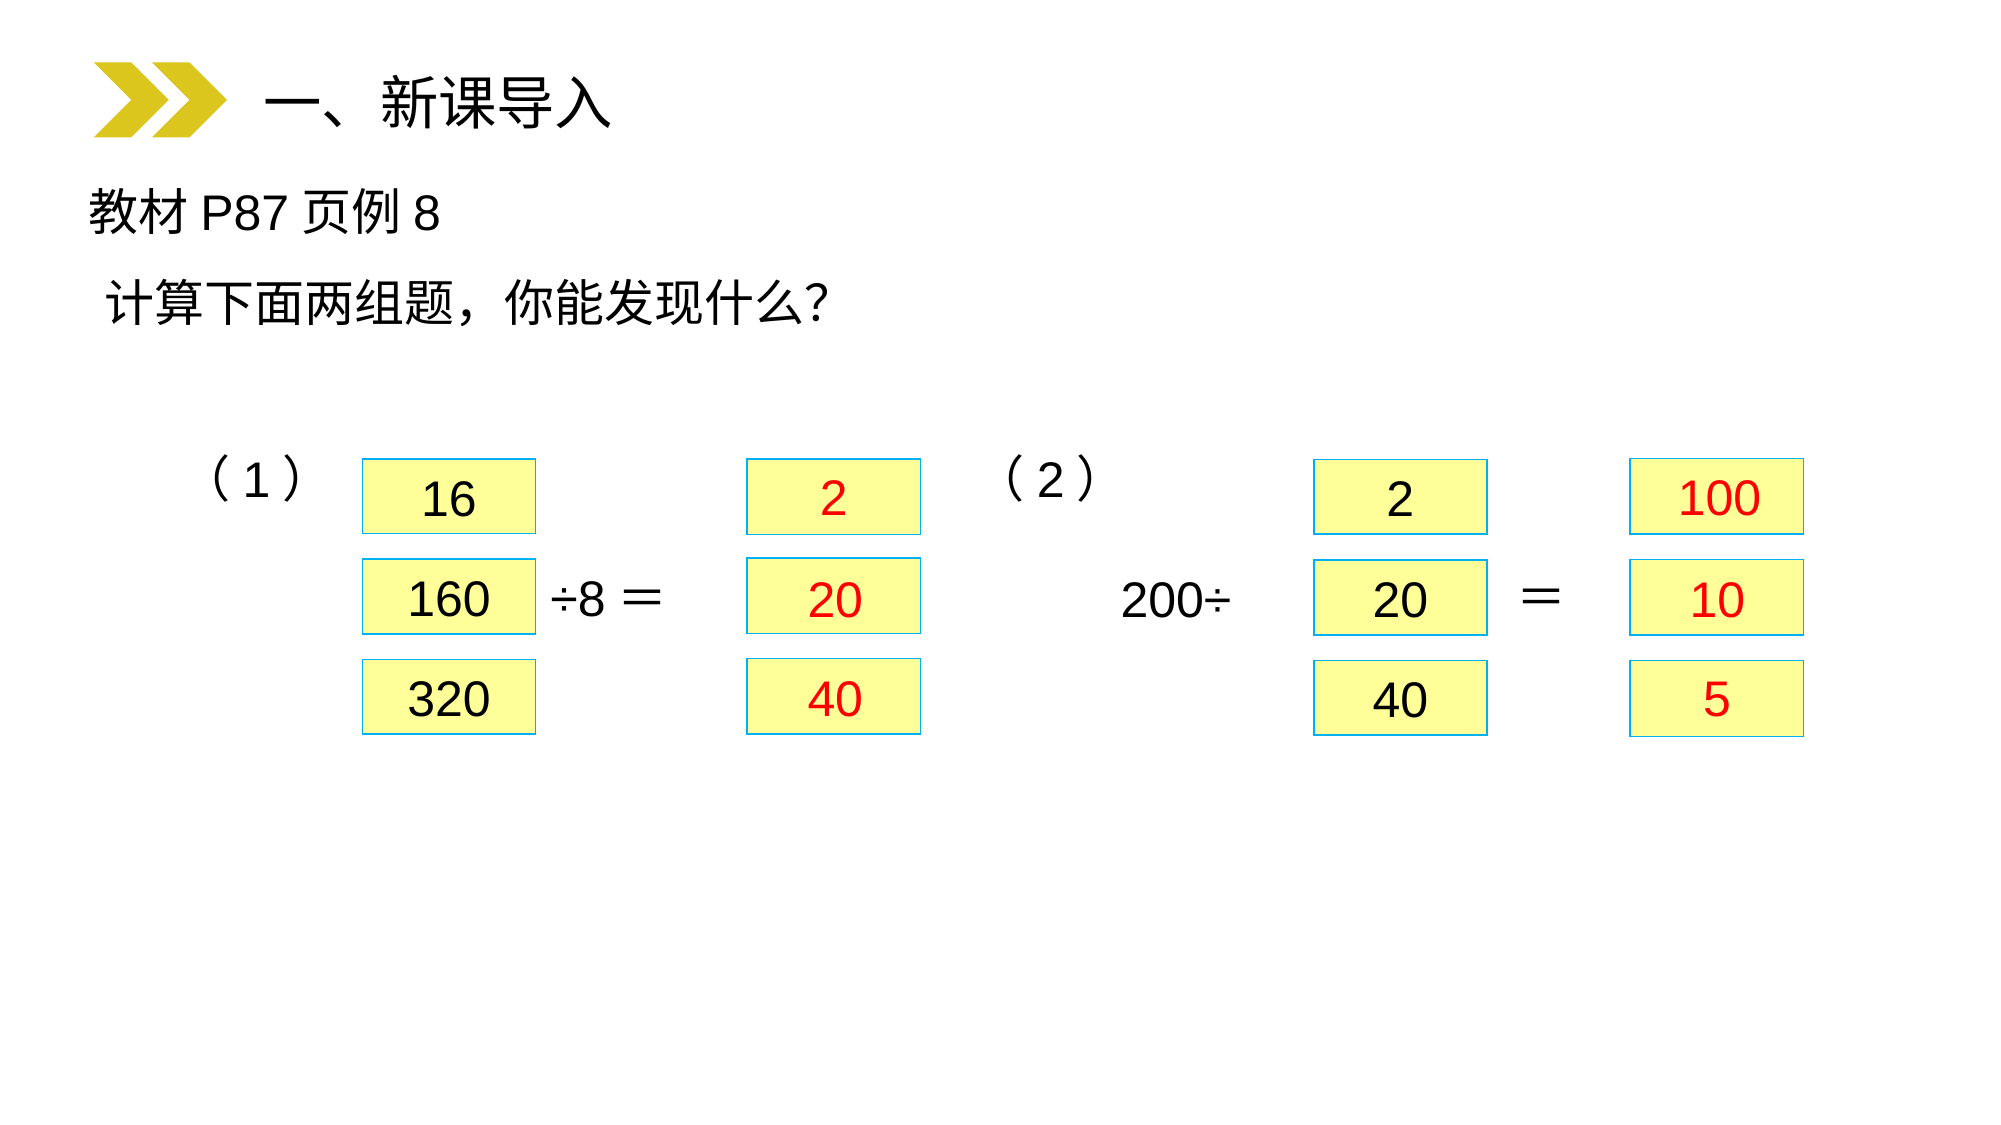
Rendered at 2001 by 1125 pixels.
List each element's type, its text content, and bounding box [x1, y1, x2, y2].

text_box （1） [165, 440, 449, 516]
text_box （2） [960, 440, 1200, 516]
text_box 计算下面两组题，你能发现什么？ [89, 264, 1276, 339]
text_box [1105, 458, 1804, 737]
text_box 100 [1626, 457, 1812, 533]
text_box 一、新课导入 [248, 66, 1088, 137]
text_box 教材P87页例8 [73, 172, 456, 248]
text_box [362, 458, 921, 736]
